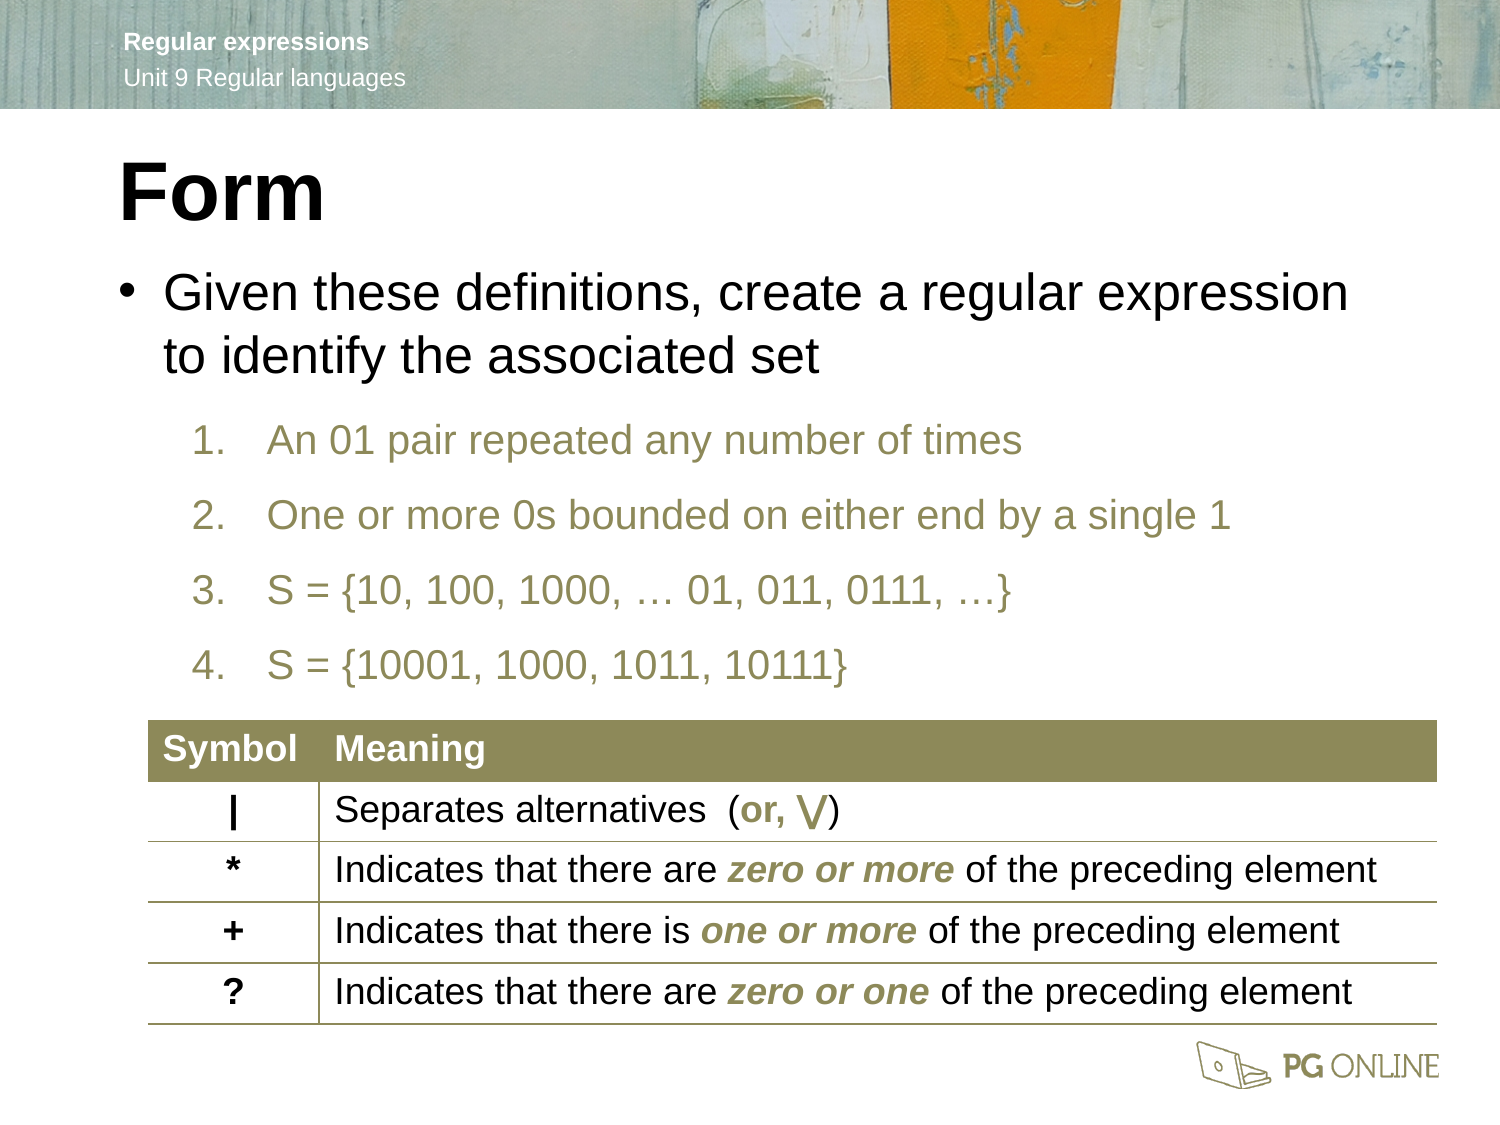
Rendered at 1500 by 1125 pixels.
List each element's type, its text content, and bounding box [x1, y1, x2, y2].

table_header Meaning [320, 720, 1437, 780]
picture [0, 0, 1500, 109]
table_cell ? [148, 964, 318, 1023]
table_cell Separates alternatives (or, ⋁) [320, 782, 1437, 841]
table_cell | [148, 782, 318, 841]
table_cell + [148, 903, 318, 962]
list Form [118, 148, 1401, 259]
table_cell Indicates that there is one or more of the preceding element [320, 903, 1437, 962]
table_header Symbol [148, 720, 318, 780]
table_cell Indicates that there are zero or one of the preceding element [320, 964, 1437, 1023]
table_cell Indicates that there are zero or more of the preceding element [320, 842, 1437, 901]
table_cell * [148, 842, 318, 901]
list Given these definitions, create a regular expression to identify the associated set An 01 pair repeated any number of times One or more 0s bounded on either end by a single 1 S = {10, 100, 1000, … 01, 011, 0111, …} S = {10001, 1000, 1011, 10111} [118, 258, 1398, 696]
